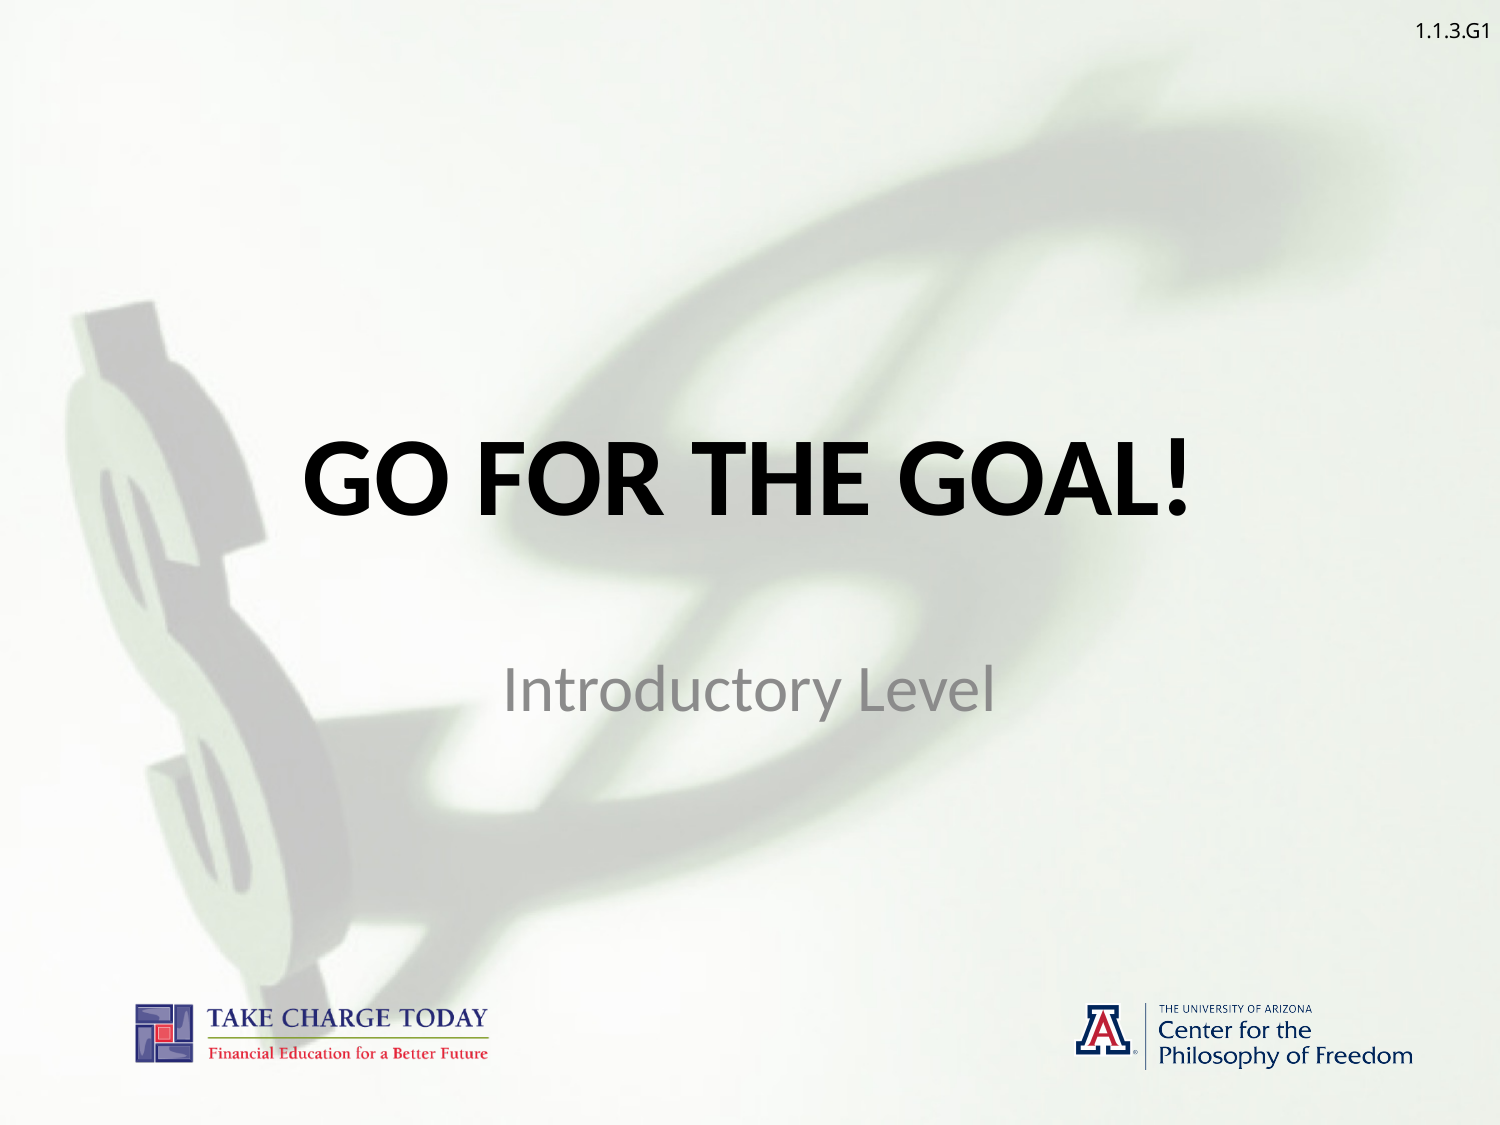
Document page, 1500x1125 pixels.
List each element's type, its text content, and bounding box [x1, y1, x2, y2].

subtitle Introductory Level [225, 637, 1275, 925]
picture [0, 0, 1500, 1125]
title Go For The Goal! [112, 349, 1388, 591]
